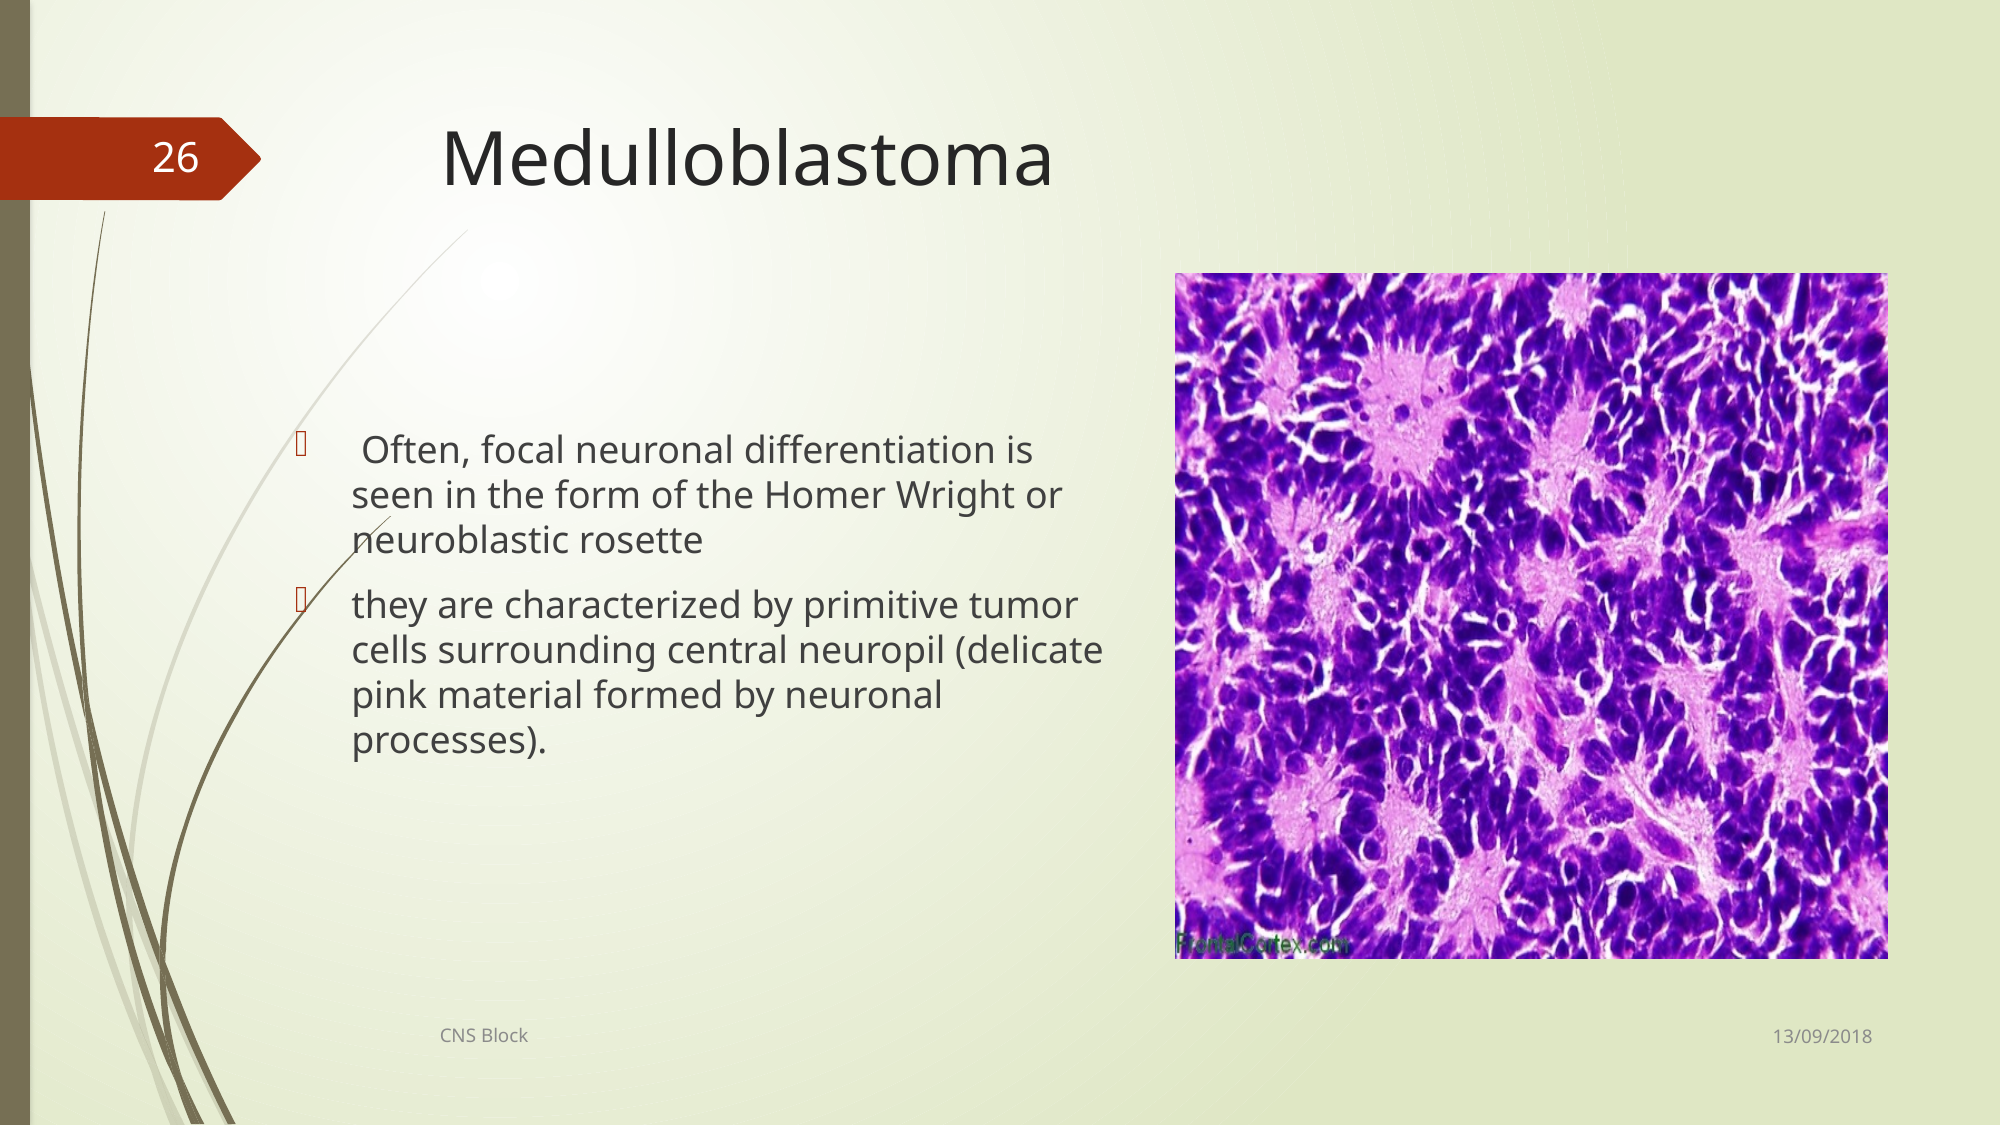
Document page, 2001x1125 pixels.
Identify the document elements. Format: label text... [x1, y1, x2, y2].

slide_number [1699, 1005, 1888, 1067]
slide_number 26 [87, 129, 216, 190]
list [1175, 273, 1888, 960]
title Medulloblastoma [425, 102, 1888, 313]
footer CNS Block [424, 1006, 1675, 1067]
list Often, focal neuronal differentiation is seen in the form of the Homer Wright or neuroblastic rosette they are characterized by primitive tumor cells surrounding central neuropil (delicate pink material formed by neuronal processes). [279, 418, 1138, 969]
